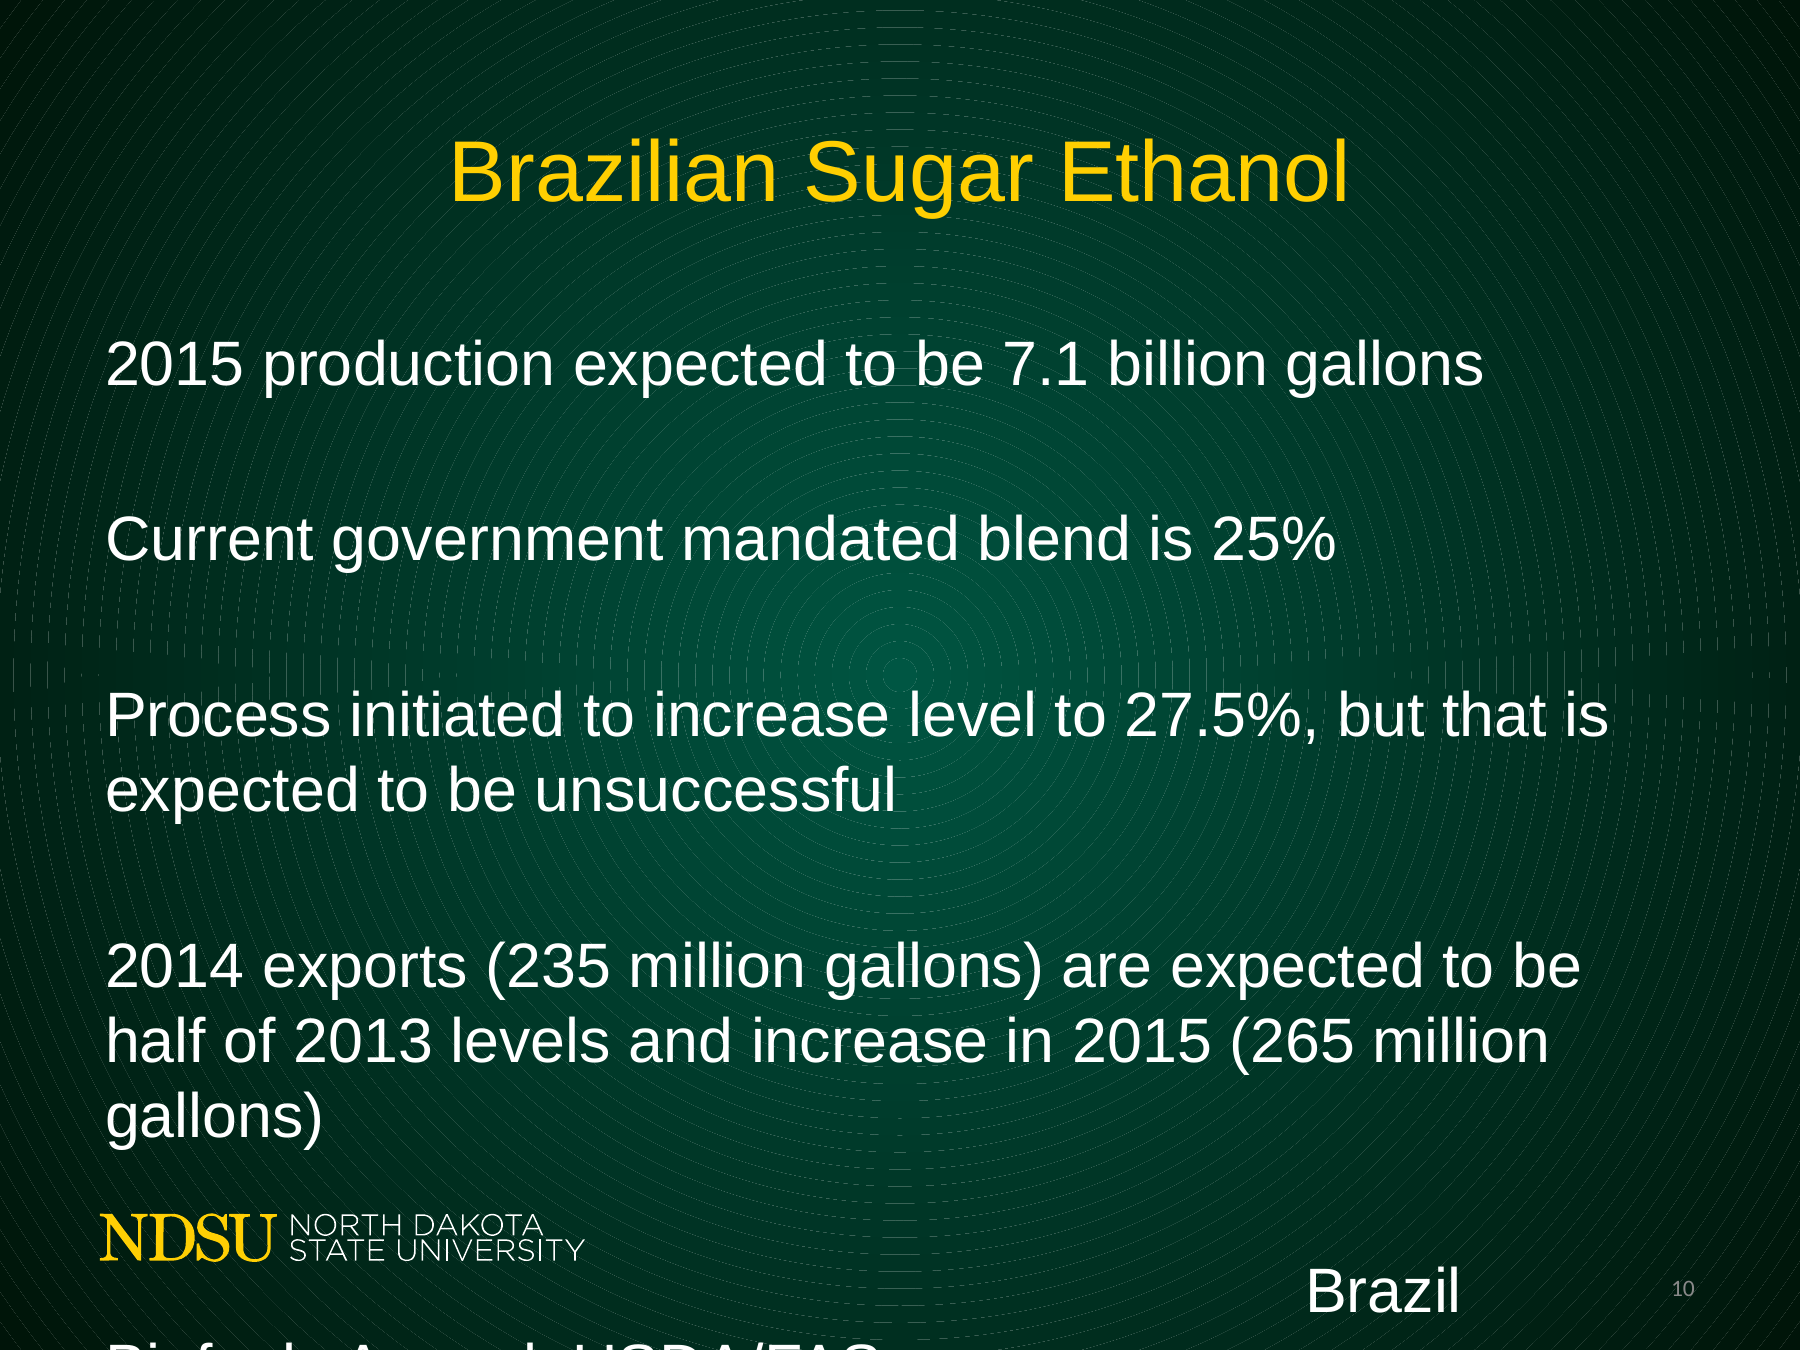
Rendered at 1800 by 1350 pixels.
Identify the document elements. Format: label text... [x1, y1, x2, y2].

slide_number 10 [1290, 1251, 1710, 1324]
list 2015 production expected to be 7.1 billion gallons Current government mandated blend is 25% Process initiated to increase level to 27.5%, but that is expected to be unsuccessful 2014 exports (235 million gallons) are expected to be half of 2013 levels and increase in 2015 (265 million gallons) Brazil Biofuels Annual, USDA/FAS [90, 315, 1710, 1206]
title Brazilian Sugar Ethanol [90, 54, 1710, 279]
